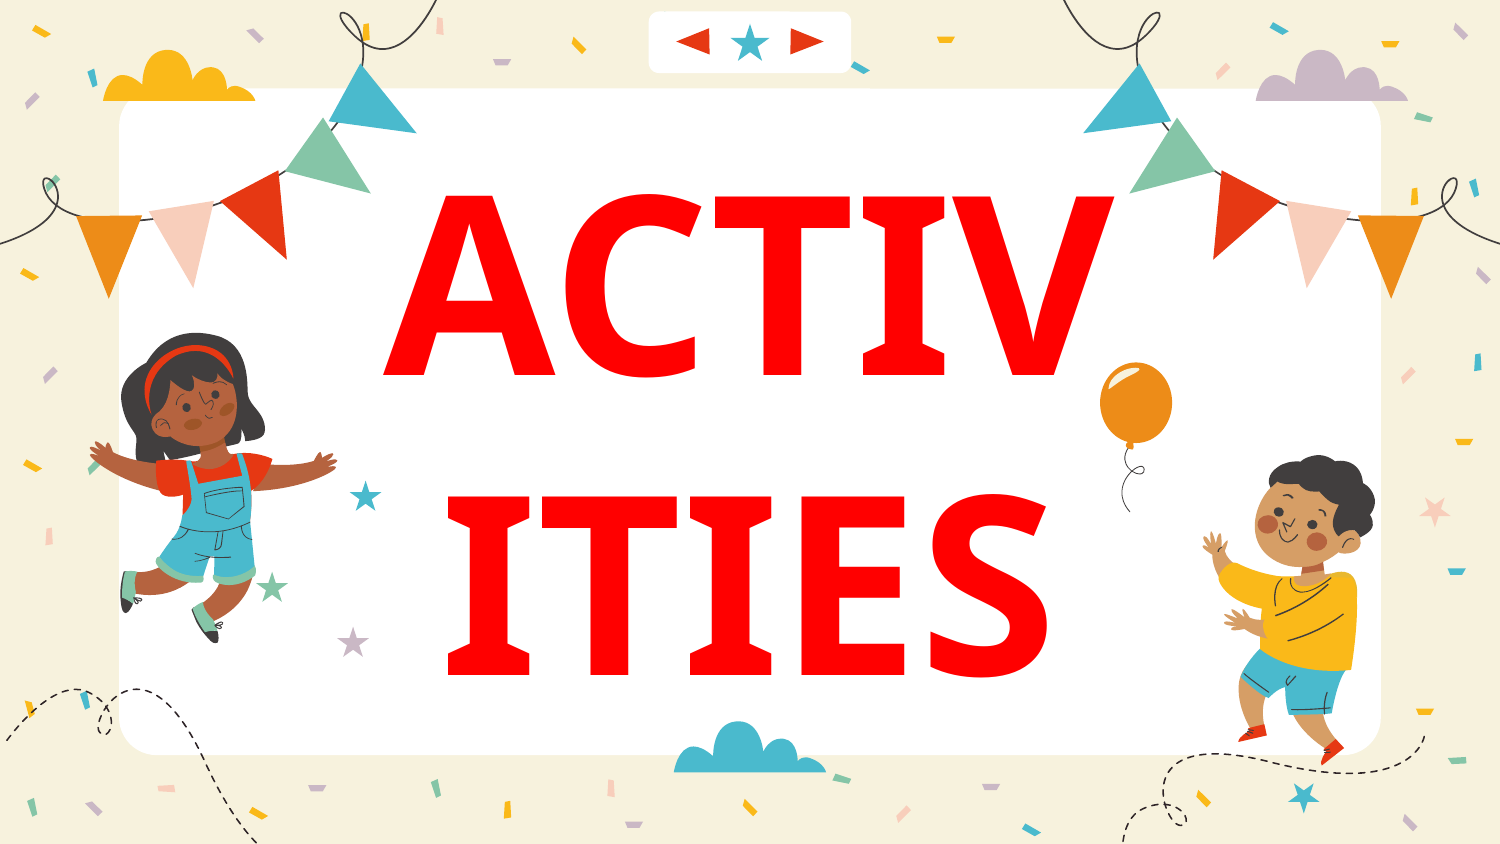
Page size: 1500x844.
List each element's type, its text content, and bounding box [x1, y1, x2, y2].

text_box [0, 0, 1500, 383]
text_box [88, 332, 338, 644]
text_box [256, 480, 382, 658]
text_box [1099, 390, 1173, 513]
title ACTIVITIES [357, 390, 1141, 559]
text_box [1200, 454, 1379, 766]
